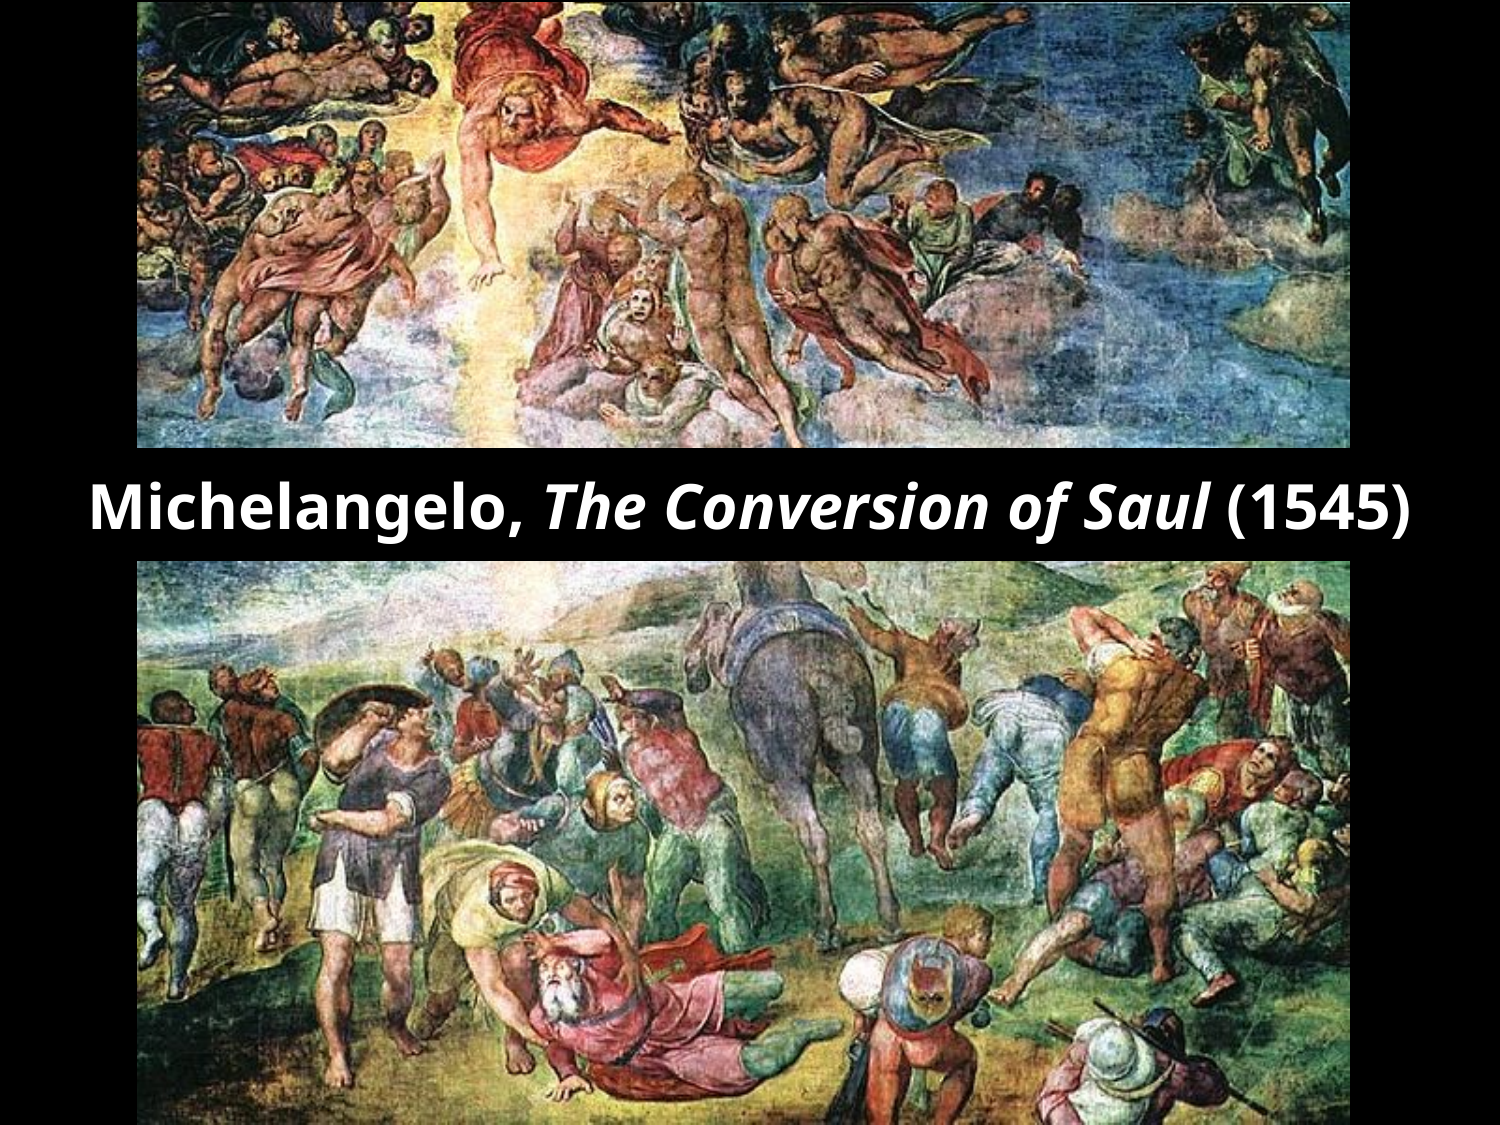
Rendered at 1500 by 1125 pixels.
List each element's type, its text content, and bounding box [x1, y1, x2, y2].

title Michelangelo, The Conversion of Saul (1545) [0, 448, 132, 561]
picture [137, 2, 1351, 1125]
title Michelangelo, The Conversion of Saul (1545) [1353, 448, 1500, 561]
